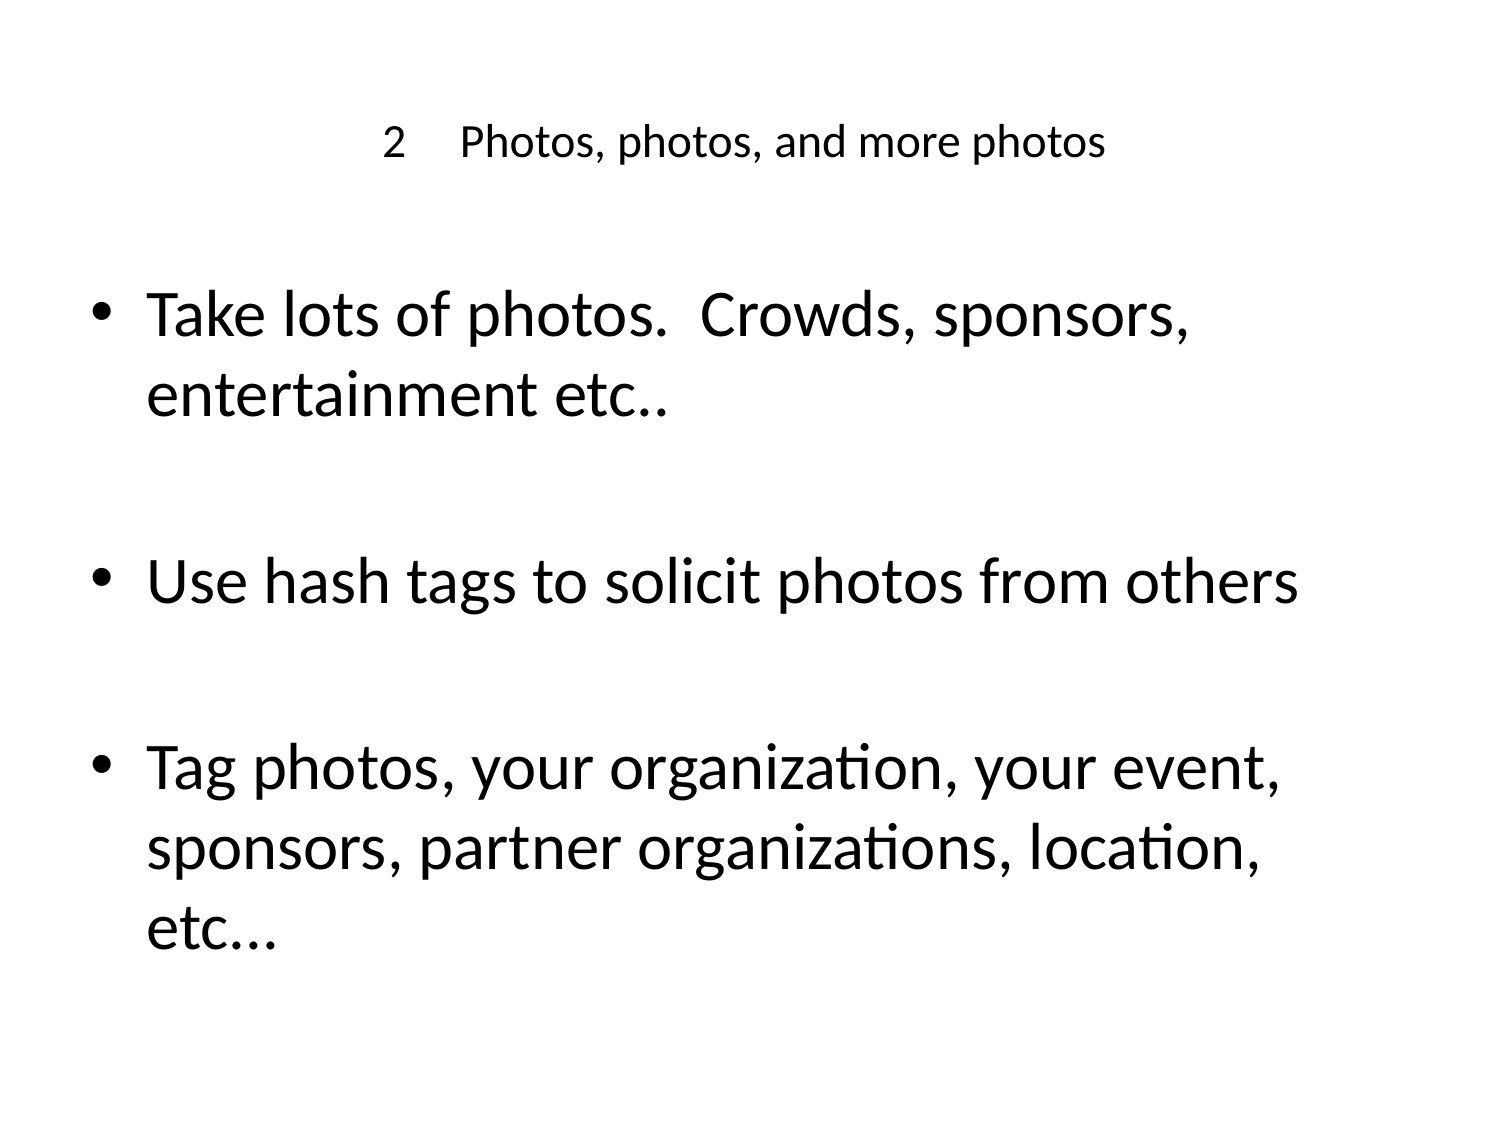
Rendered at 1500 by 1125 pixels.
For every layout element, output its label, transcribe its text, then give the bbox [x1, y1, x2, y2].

title 2 Photos, photos, and more photos [75, 45, 1425, 233]
list Take lots of photos. Crowds, sponsors, entertainment etc.. Use hash tags to solicit photos from others Tag photos, your organization, your event, sponsors, partner organizations, location, etc... [75, 262, 1425, 1005]
